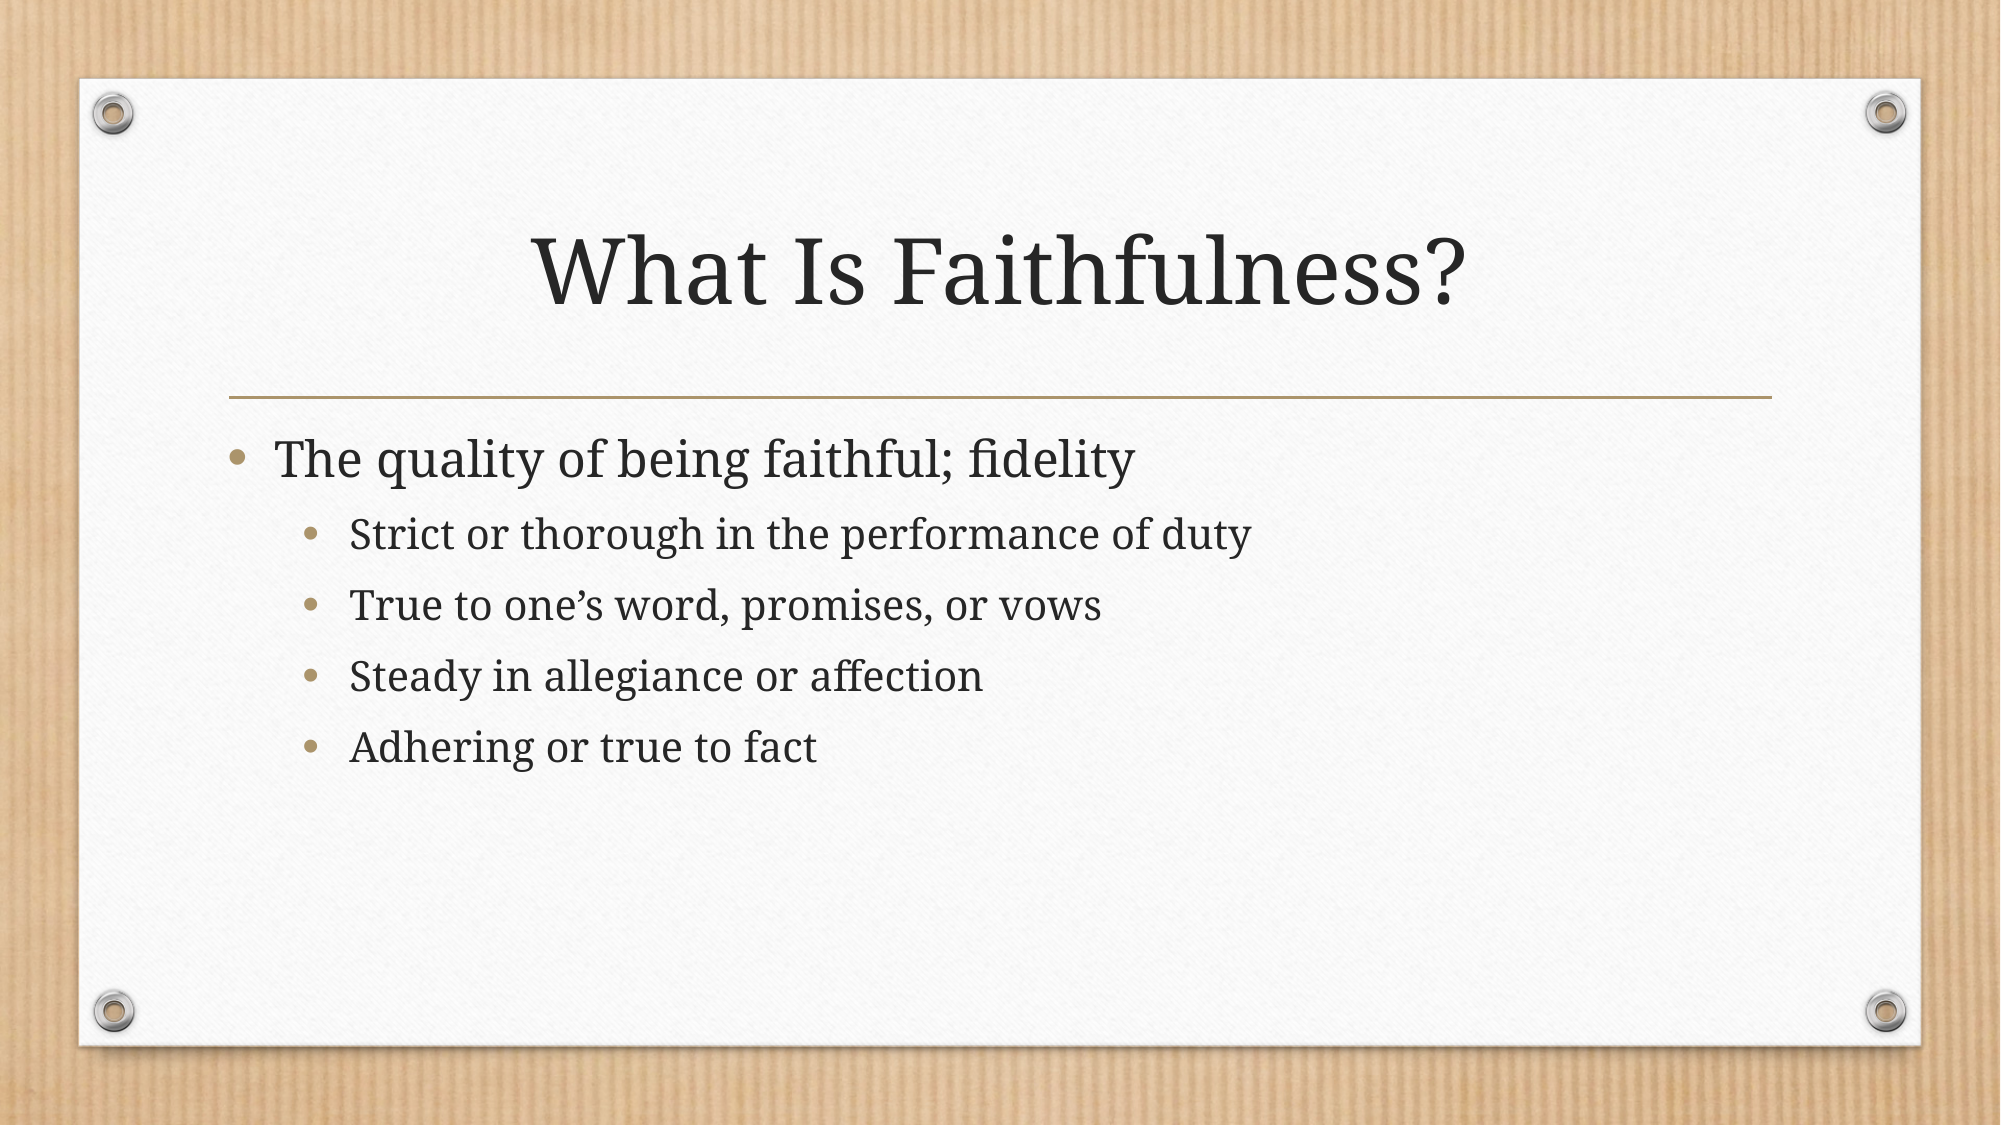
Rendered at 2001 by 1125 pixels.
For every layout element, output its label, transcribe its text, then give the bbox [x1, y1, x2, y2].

list The quality of being faithful; fidelity Strict or thorough in the performance of duty True to one’s word, promises, or vows Steady in allegiance or affection Adhering or true to fact [212, 419, 1788, 964]
title What Is Faithfulness? [212, 161, 1788, 375]
picture [0, 0, 2001, 1125]
